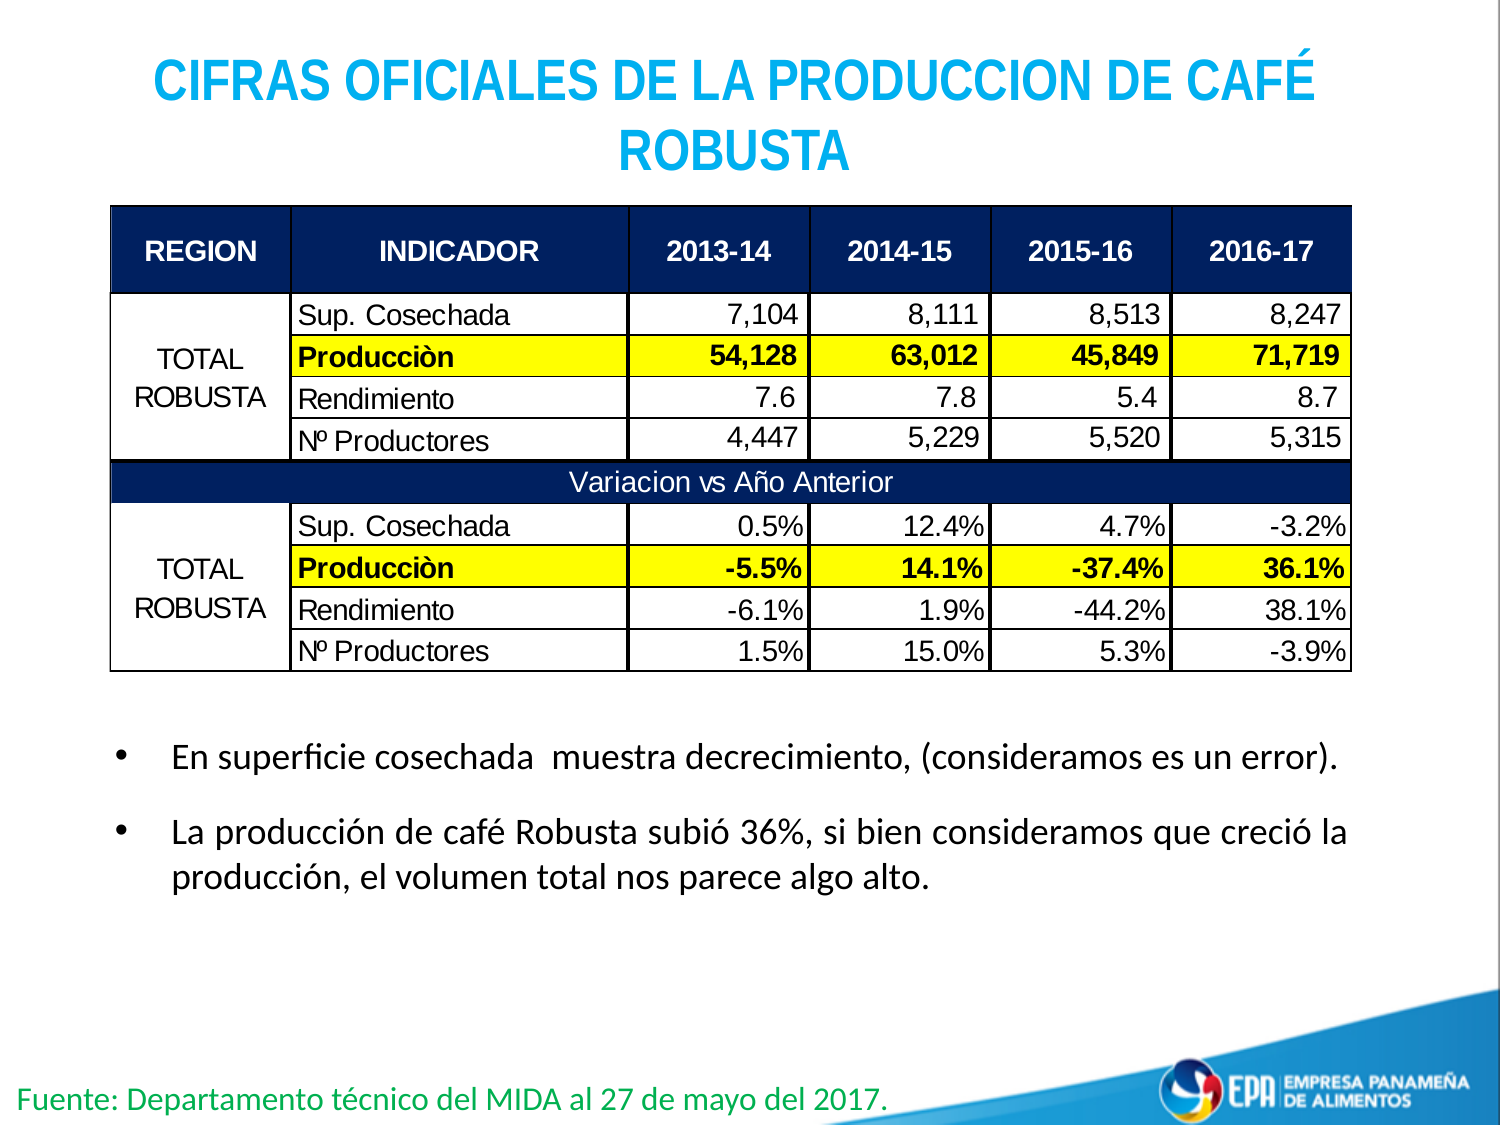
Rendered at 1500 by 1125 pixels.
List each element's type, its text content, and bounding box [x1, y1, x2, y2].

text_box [109, 204, 1354, 674]
text_box CIFRAS OFICIALES DE LA PRODUCCION DE CAFÉ ROBUSTA [17, 35, 1453, 190]
picture [0, 0, 1500, 1125]
text_box En superficie cosechada muestra decrecimiento, (consideramos es un error). La producción de café Robusta subió 36%, si bien consideramos que creció la producción, el volumen total nos parece algo alto. [100, 724, 1365, 965]
text_box Fuente: Departamento técnico del MIDA al 27 de mayo del 2017. [1, 1069, 1114, 1125]
